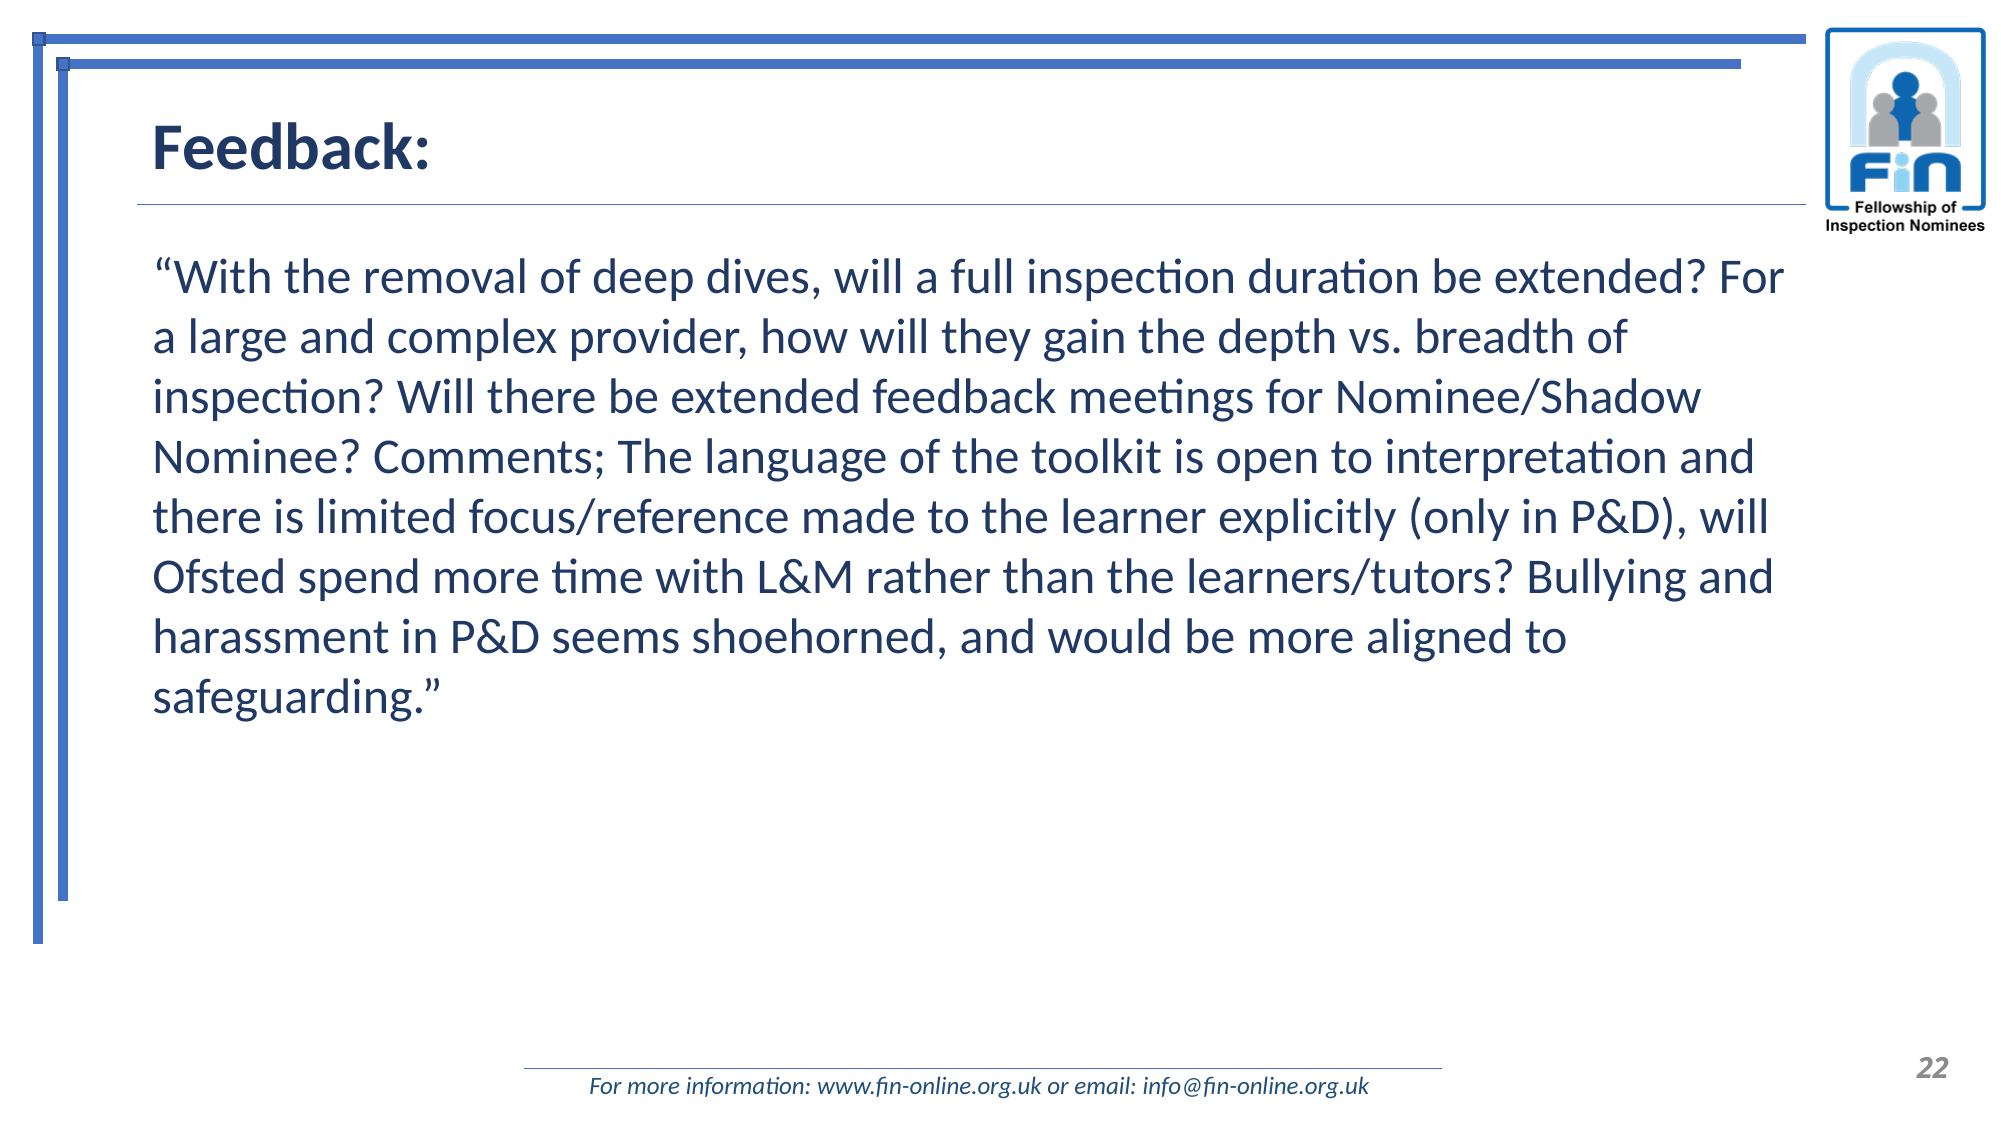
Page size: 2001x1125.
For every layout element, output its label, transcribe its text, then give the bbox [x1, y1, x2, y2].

title Feedback: [137, 95, 1815, 202]
slide_number 22 [1755, 1039, 1964, 1100]
list “With the removal of deep dives, will a full inspection duration be extended? For a large and complex provider, how will they gain the depth vs. breadth of inspection? Will there be extended feedback meetings for Nominee/Shadow Nominee? Comments; The language of the toolkit is open to interpretation and there is limited focus/reference made to the learner explicitly (only in P&D), will Ofsted spend more time with L&M rather than the learners/tutors? Bullying and harassment in P&D seems shoehorned, and would be more aligned to safeguarding.” [137, 235, 1815, 1030]
picture [1825, 27, 1986, 234]
